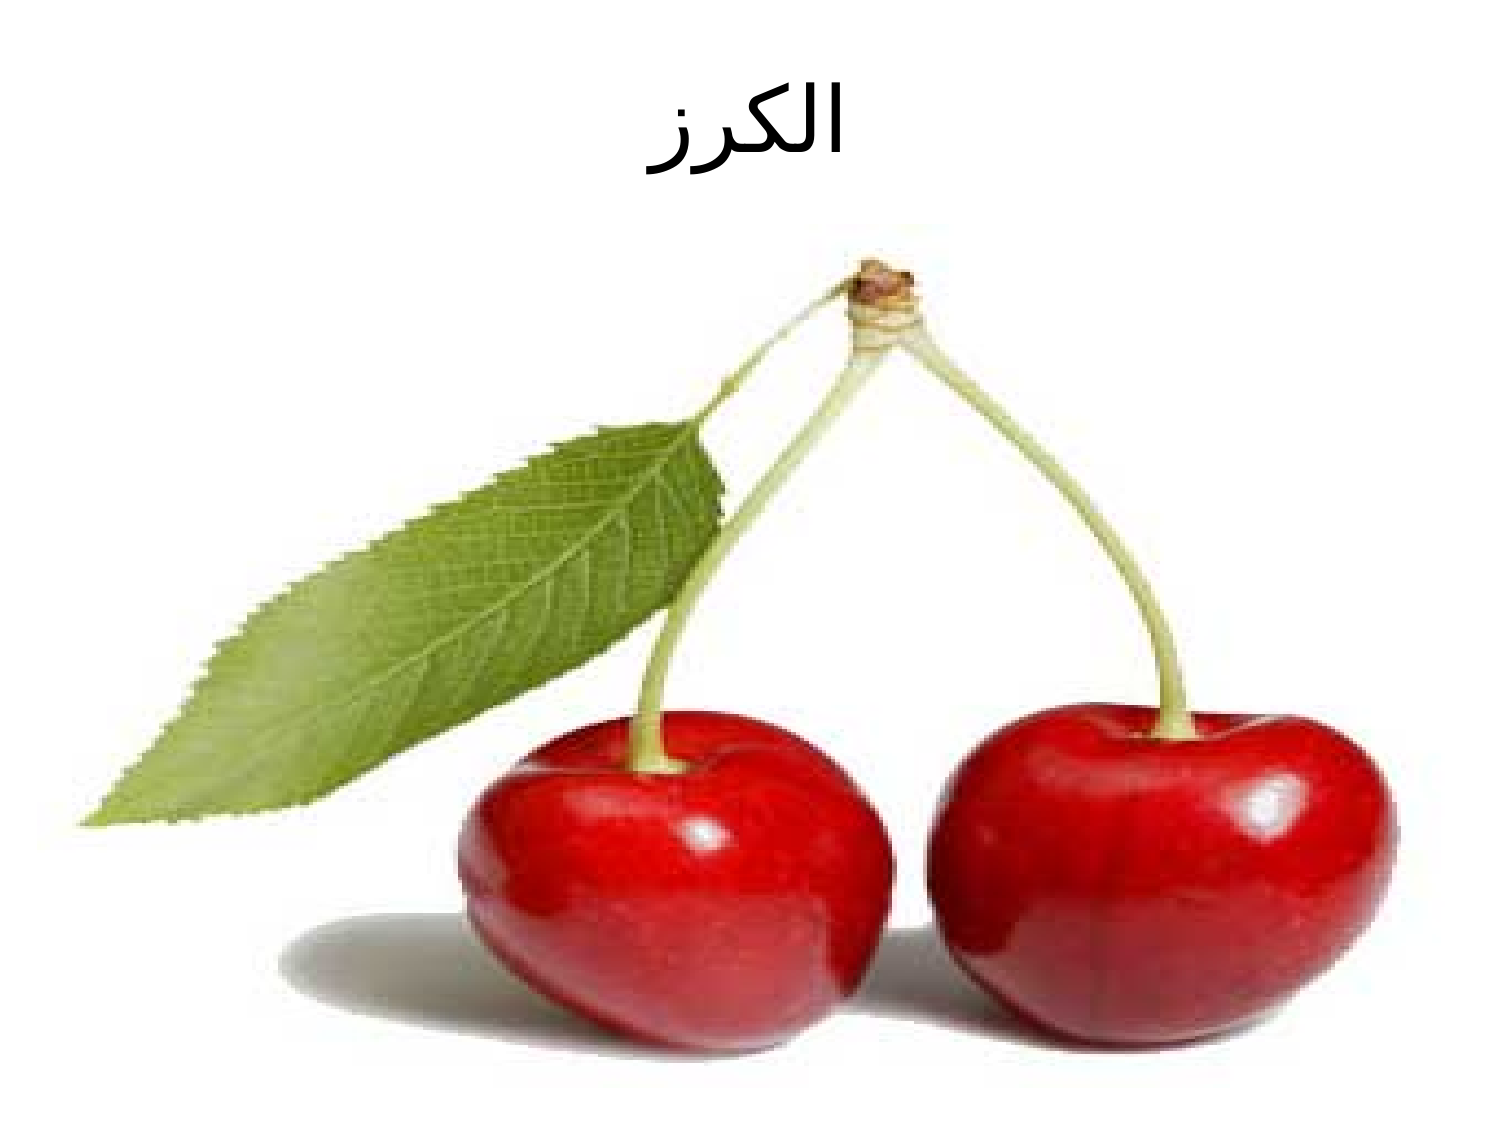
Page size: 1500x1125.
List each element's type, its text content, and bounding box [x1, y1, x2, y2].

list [37, 224, 1451, 1088]
title الكرز [75, 45, 1425, 188]
